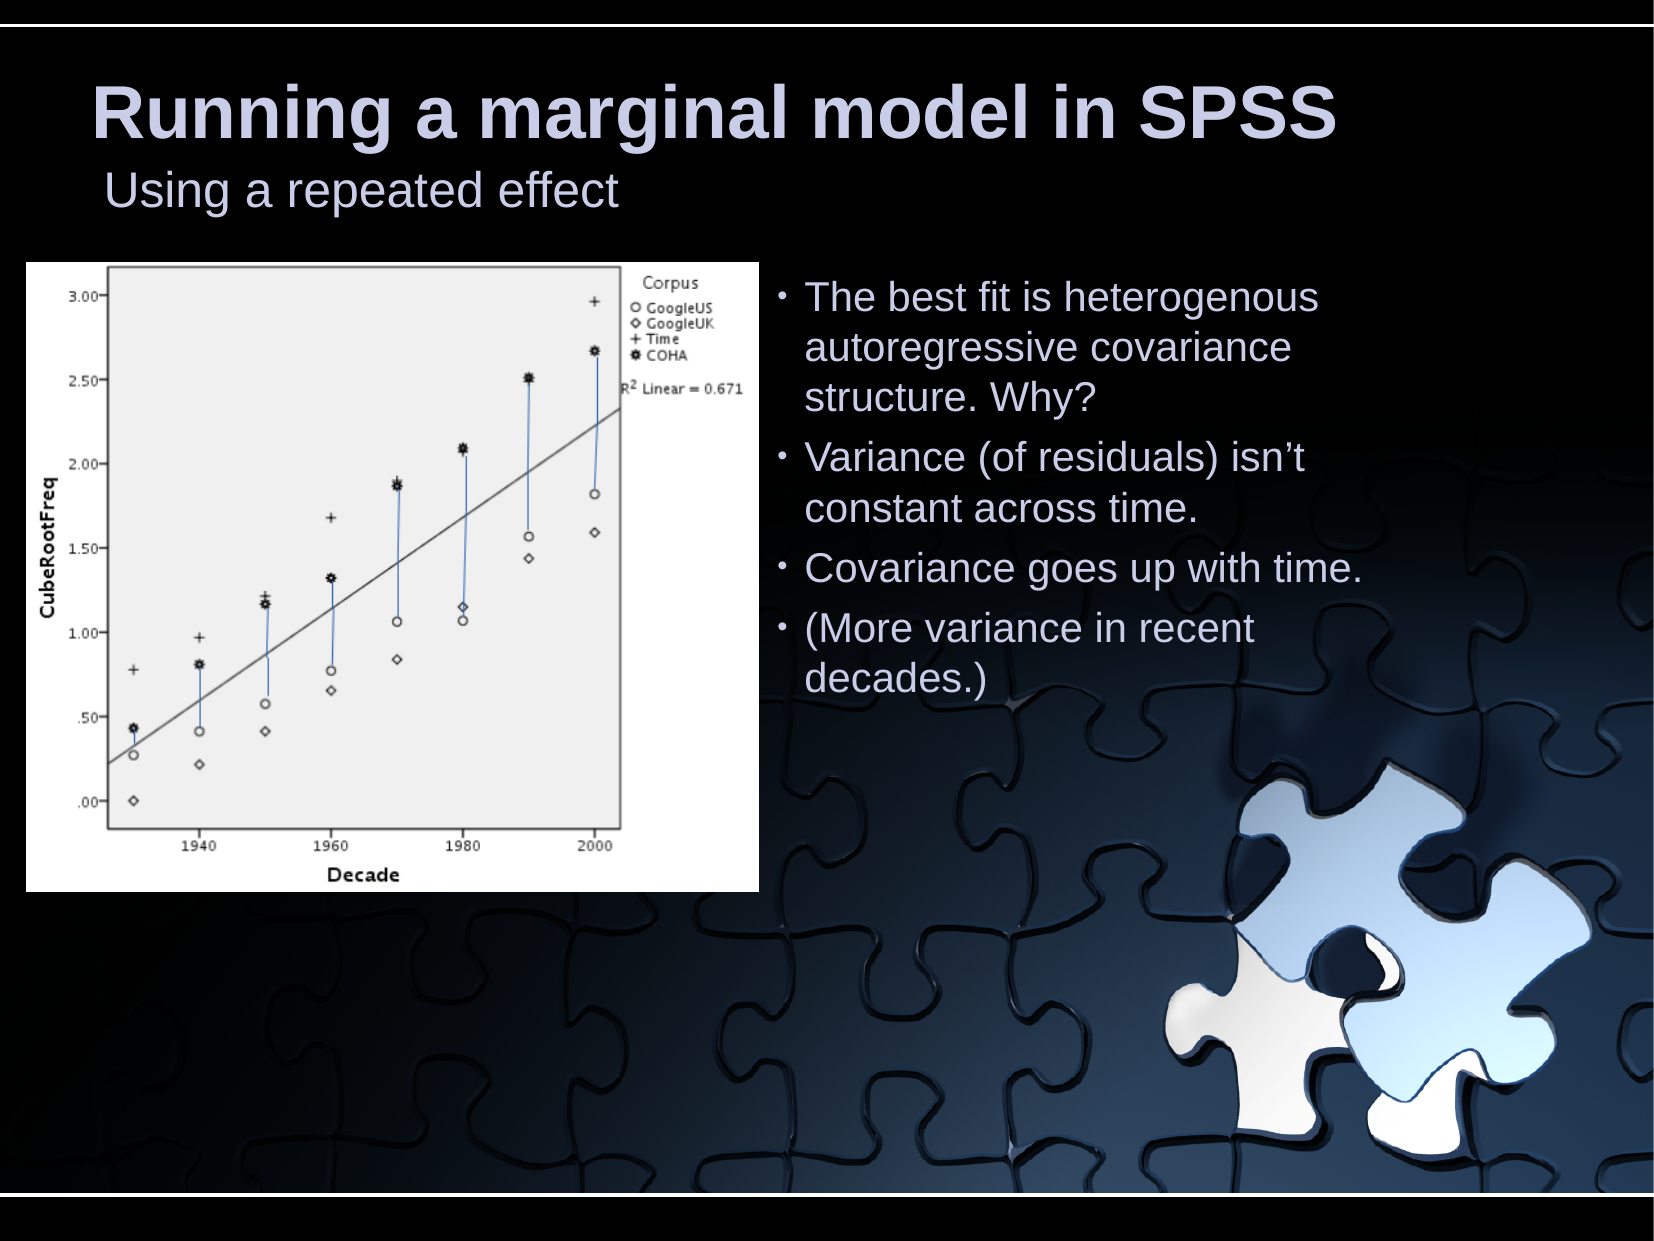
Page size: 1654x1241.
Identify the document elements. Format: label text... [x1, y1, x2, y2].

text_box Running a marginal model in SPSS [76, 56, 1427, 162]
text_box Using a repeated effect [87, 149, 1442, 225]
text_box The best fit is heterogenous autoregressive covariance structure. Why? Variance (of residuals) isn’t constant across time. Covariance goes up with time. (More variance in recent decades.) [762, 262, 1425, 1005]
picture [0, 0, 1654, 1241]
